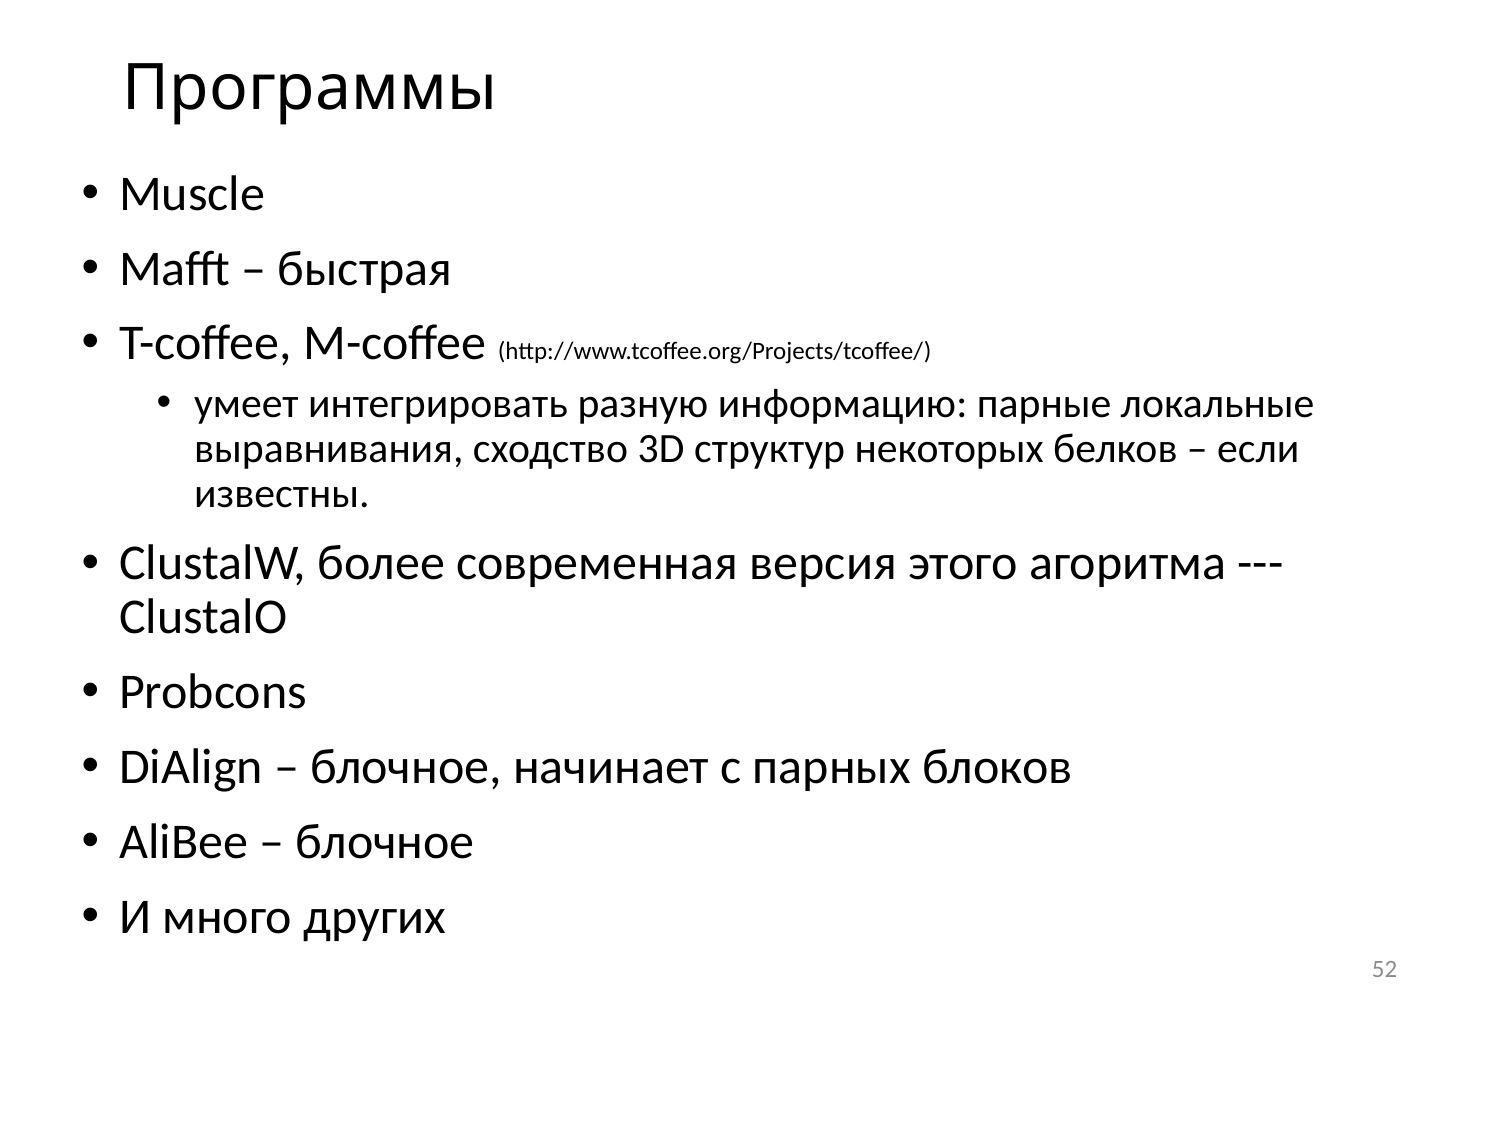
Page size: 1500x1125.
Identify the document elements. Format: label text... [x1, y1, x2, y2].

list Muscle Mafft – быстрая T-coffee, M-coffee (http://www.tcoffee.org/Projects/tcoffee/) умеет интегрировать разную информацию: парные локальные выравнивания, сходство 3D структур некоторых белков – если известны. ClustalW, более современная версия этого агоритма ---ClustalO Probcons DiAlign – блочное, начинает с парных блоков AliBee – блочное И много других [66, 159, 1441, 1081]
title Программы [108, 46, 1121, 132]
slide_number 52 [1074, 937, 1413, 998]
